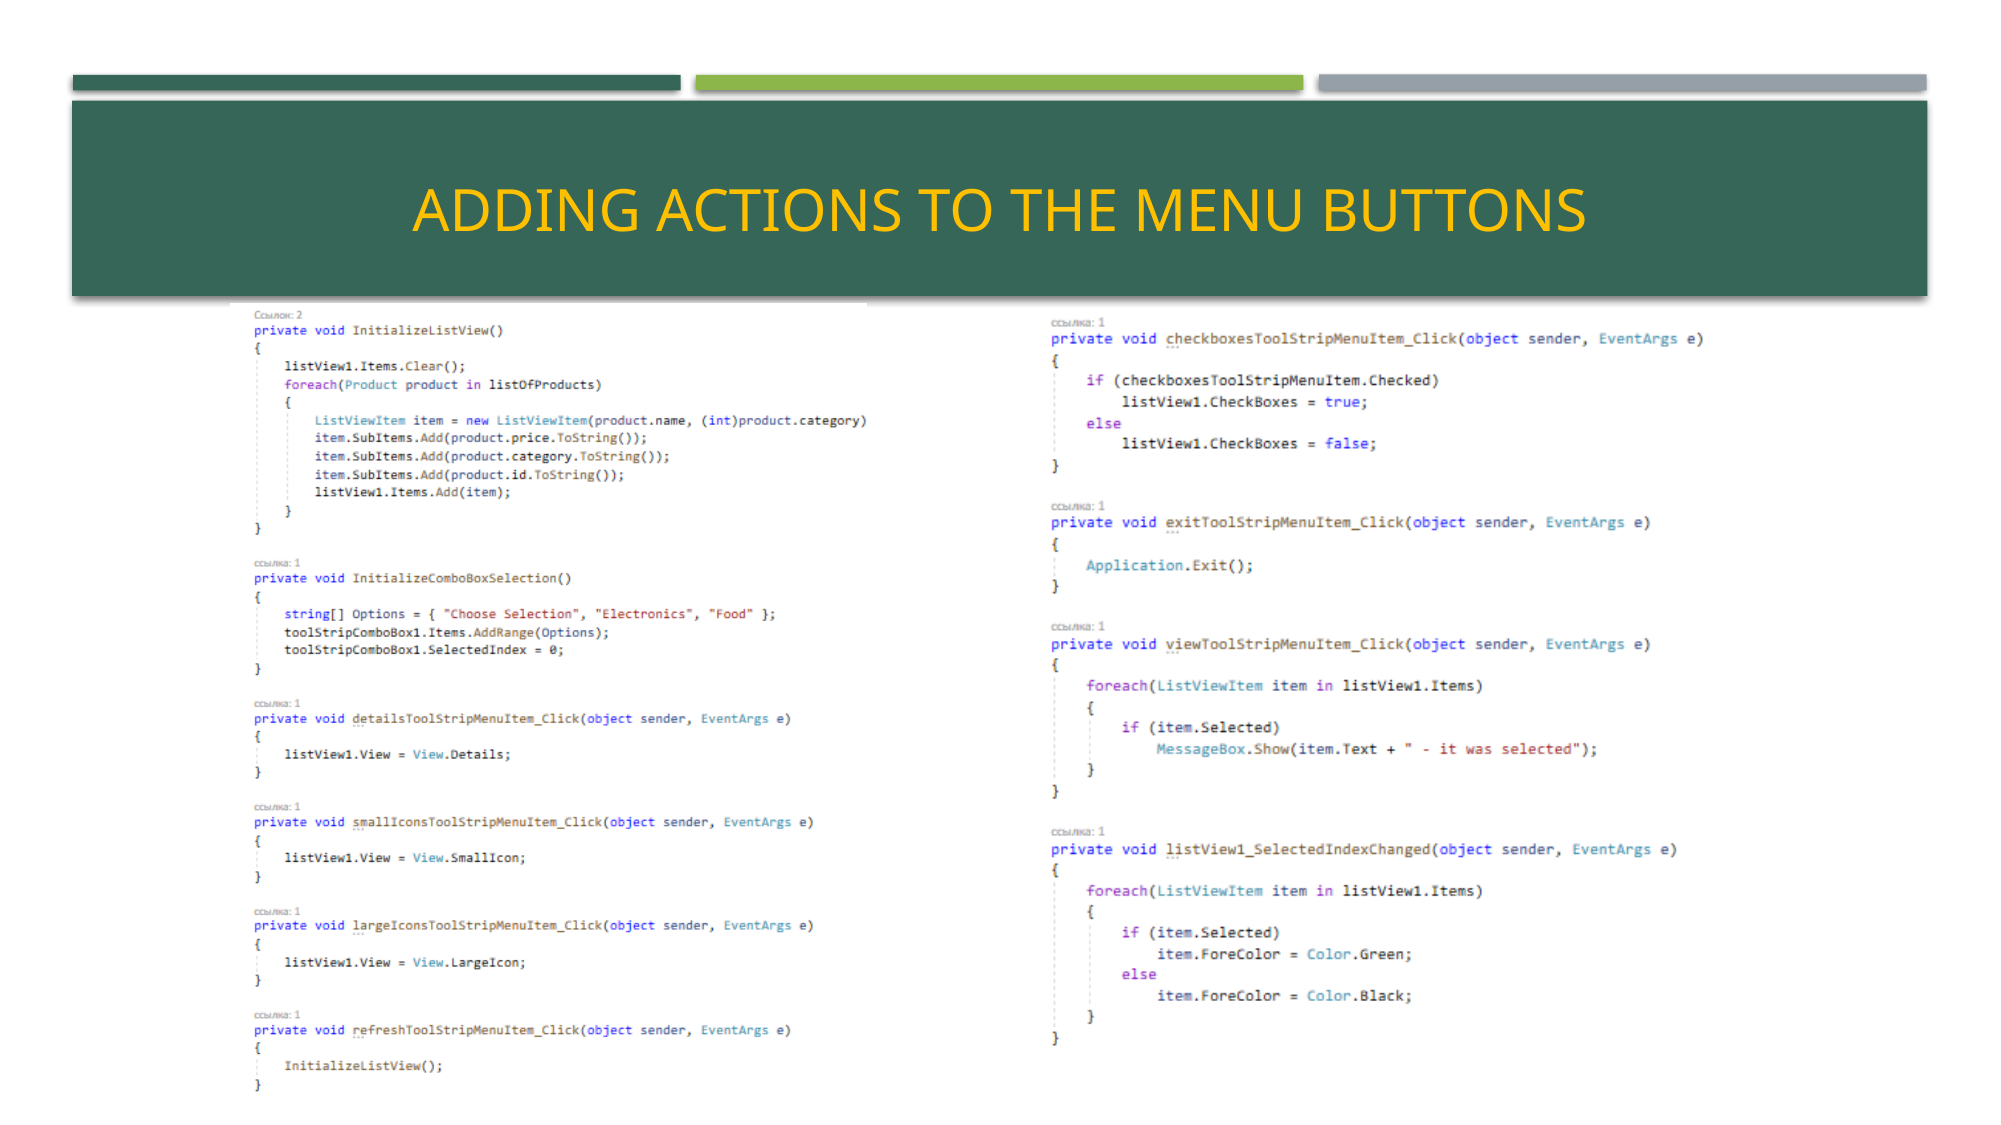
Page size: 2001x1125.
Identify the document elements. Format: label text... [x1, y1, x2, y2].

title Adding actions to the menu buttons [95, 115, 1905, 251]
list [1023, 312, 1716, 1056]
picture [229, 303, 868, 1107]
